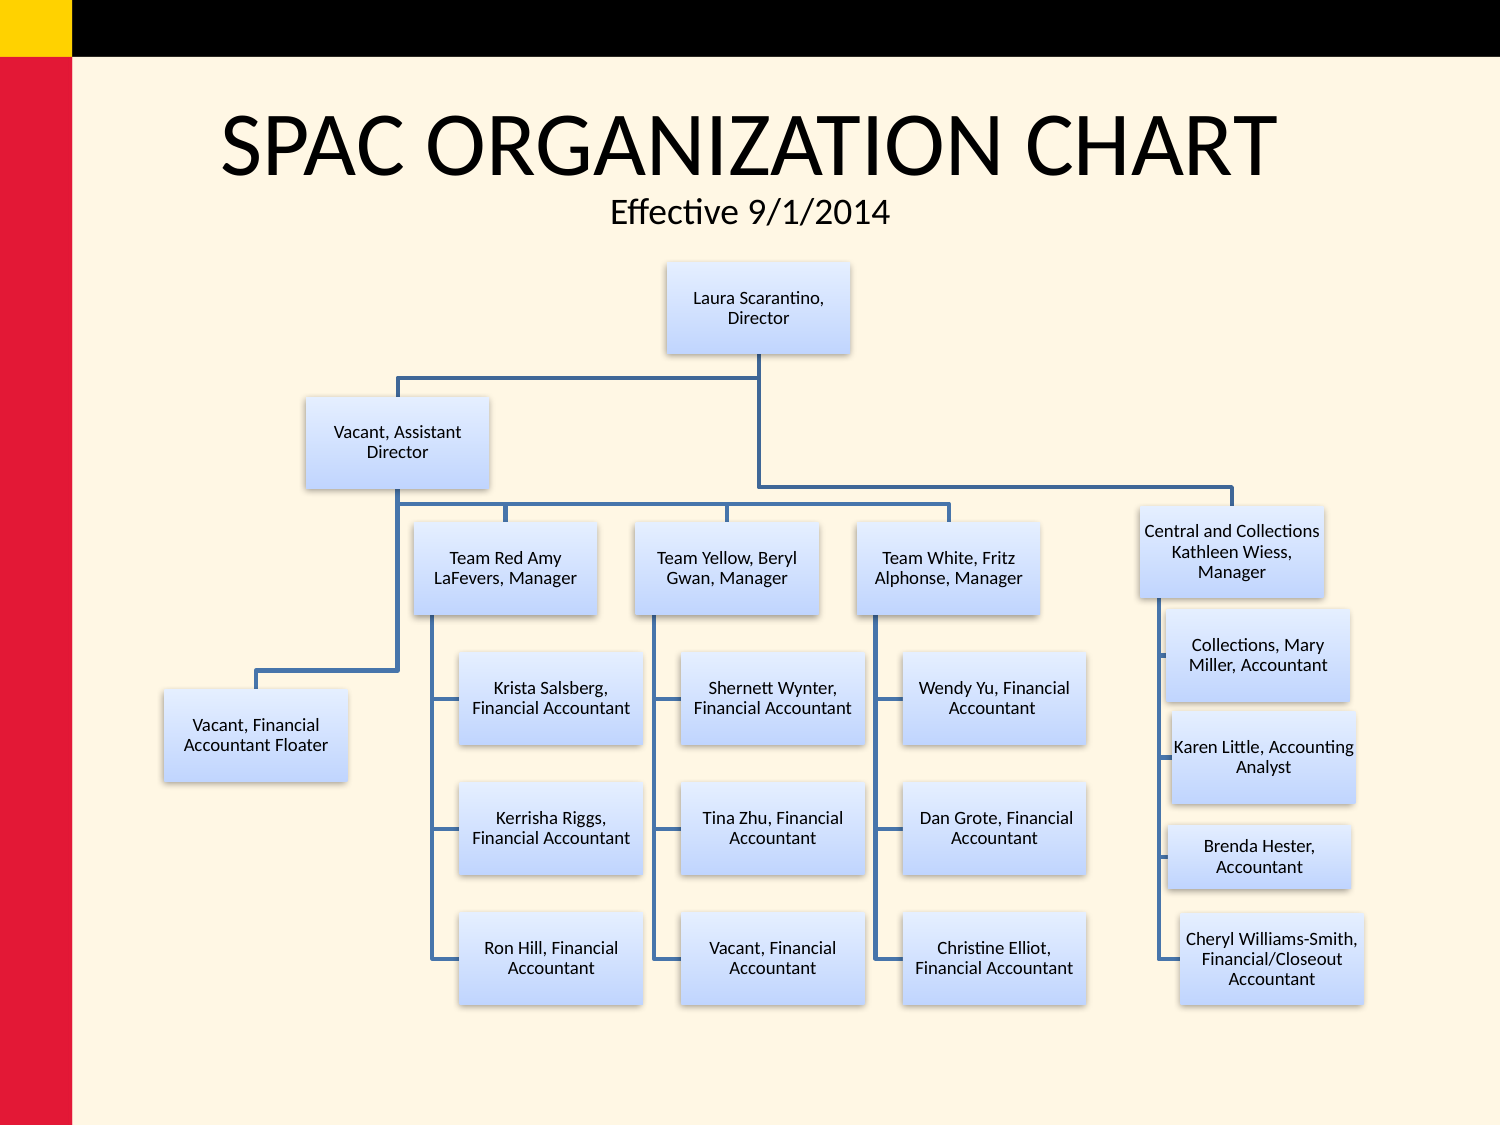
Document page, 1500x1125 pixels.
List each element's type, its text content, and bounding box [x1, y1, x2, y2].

picture [0, 0, 1500, 1125]
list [74, 262, 1426, 1006]
text_box Effective 9/1/2014 [595, 179, 990, 240]
title SPAC ORGANIZATION CHART [75, 45, 1425, 233]
